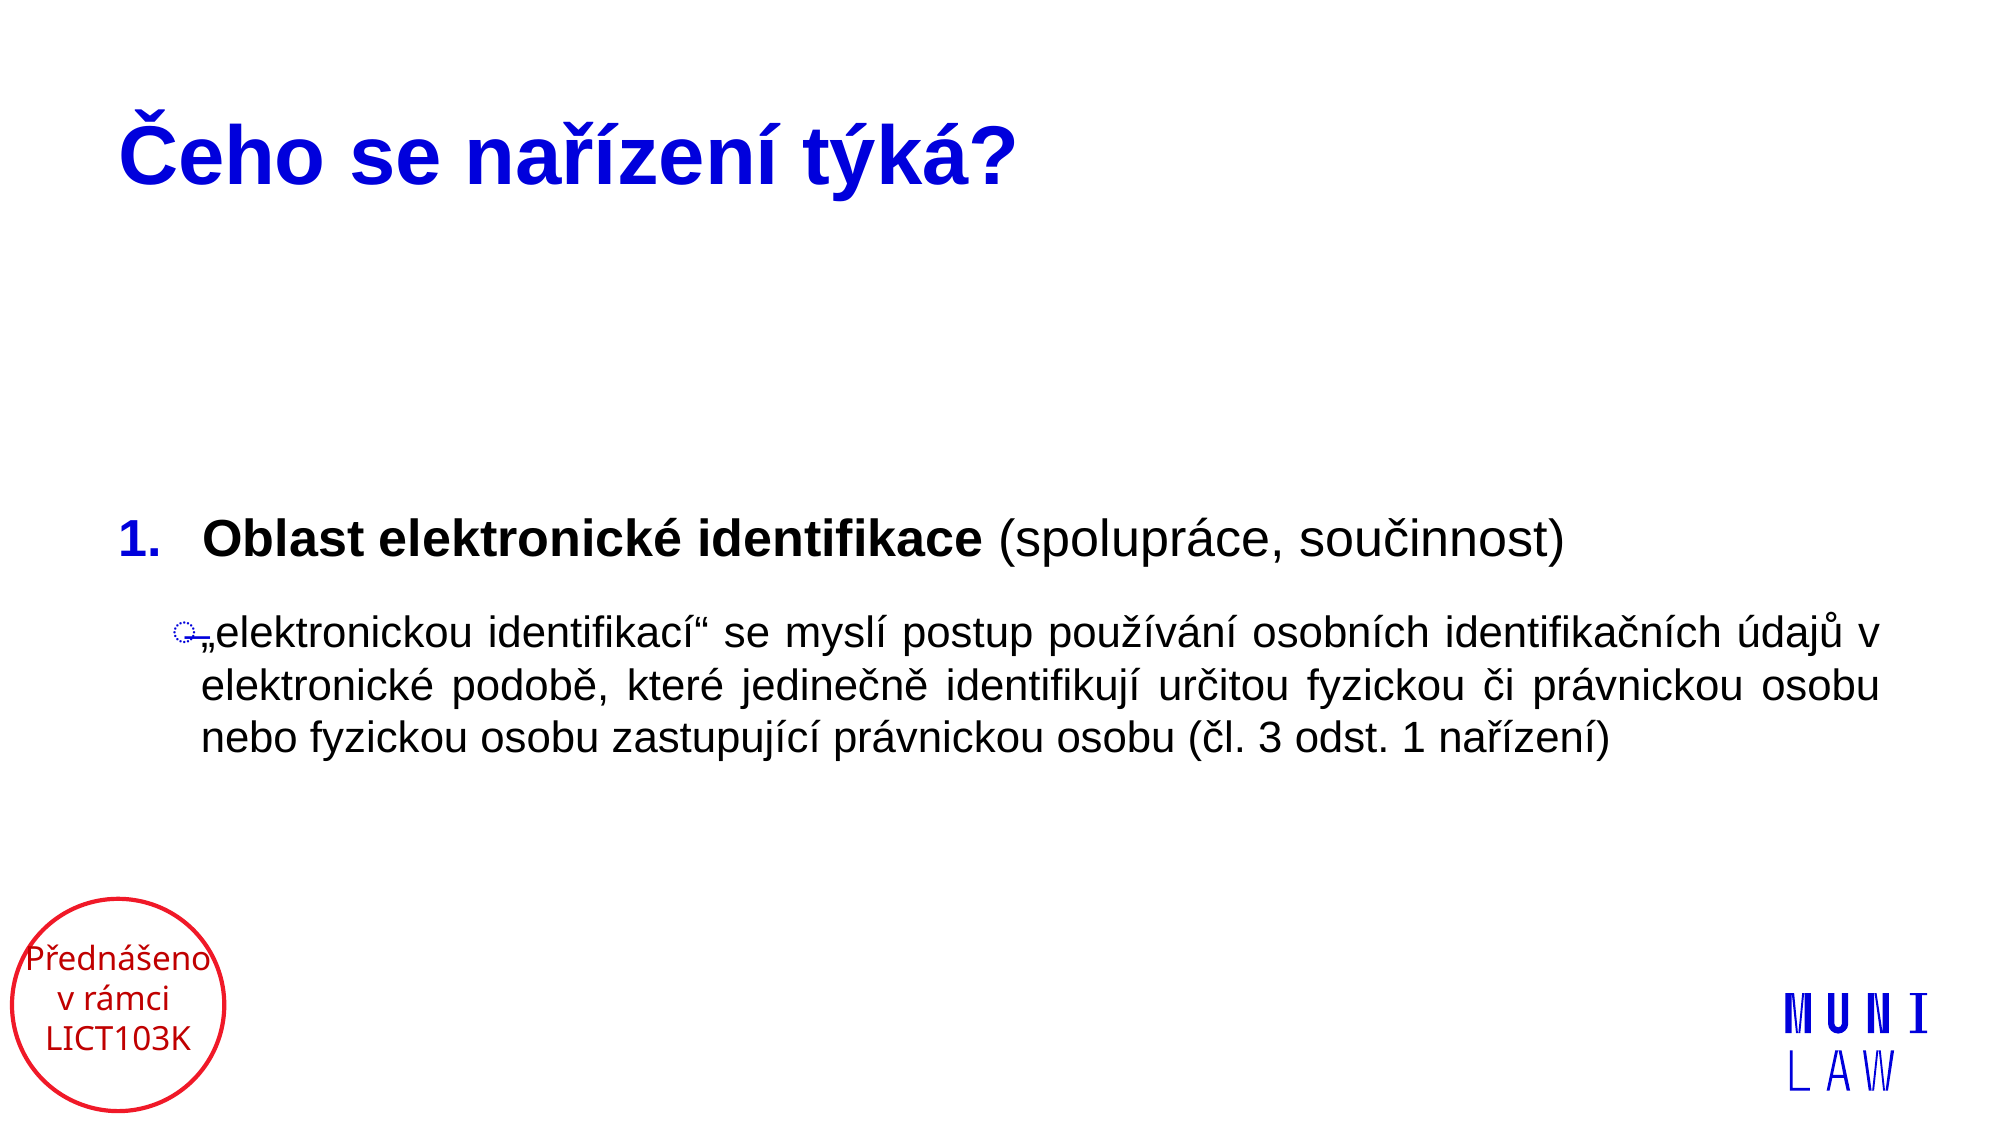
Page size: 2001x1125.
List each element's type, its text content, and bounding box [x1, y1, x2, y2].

text_box Přednášeno v rámci LICT103K [9, 896, 227, 1114]
list Oblast elektronické identifikace (spolupráce, součinnost) „elektronickou identifikací“ se myslí postup používání osobních identifikačních údajů v elektronické podobě, které jedinečně identifikují určitou fyzickou či právnickou osobu nebo fyzickou osobu zastupující právnickou osobu (čl. 3 odst. 1 nařízení) [118, 277, 1883, 957]
title Čeho se nařízení týká? [118, 118, 1883, 193]
